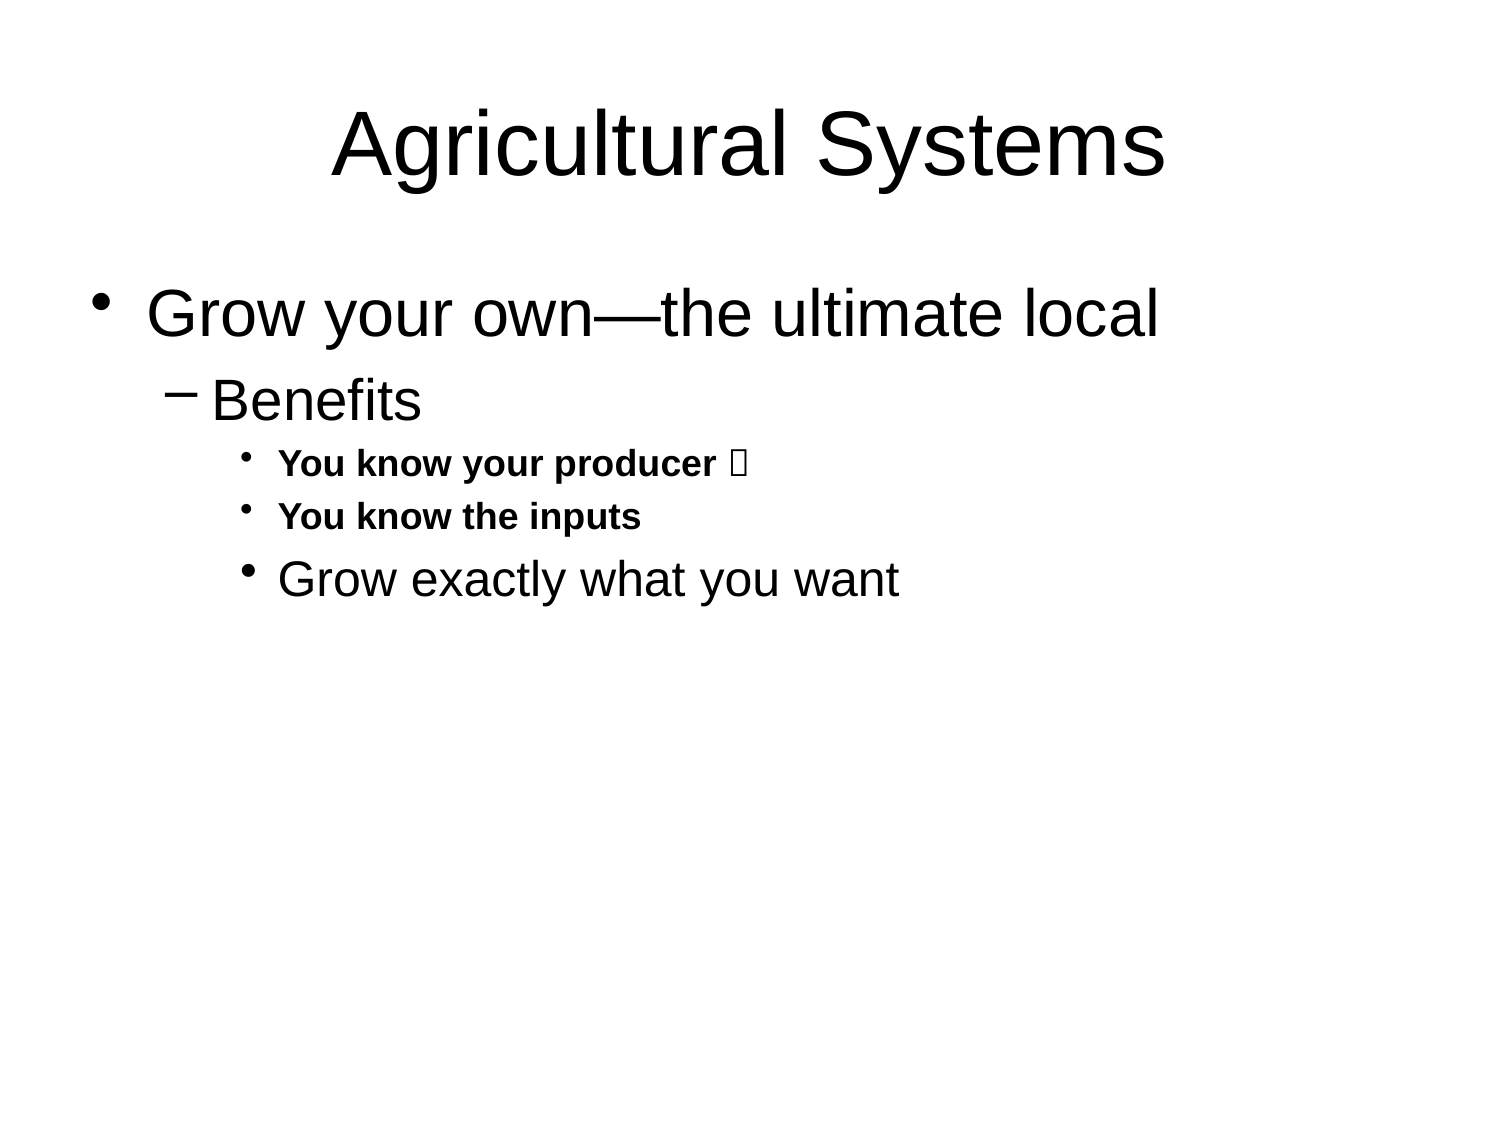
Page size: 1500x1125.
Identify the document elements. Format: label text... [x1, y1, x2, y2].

list Grow your own—the ultimate local Benefits You know your producer  You know the inputs Grow exactly what you want [75, 262, 1425, 1005]
title Agricultural Systems [75, 45, 1425, 233]
